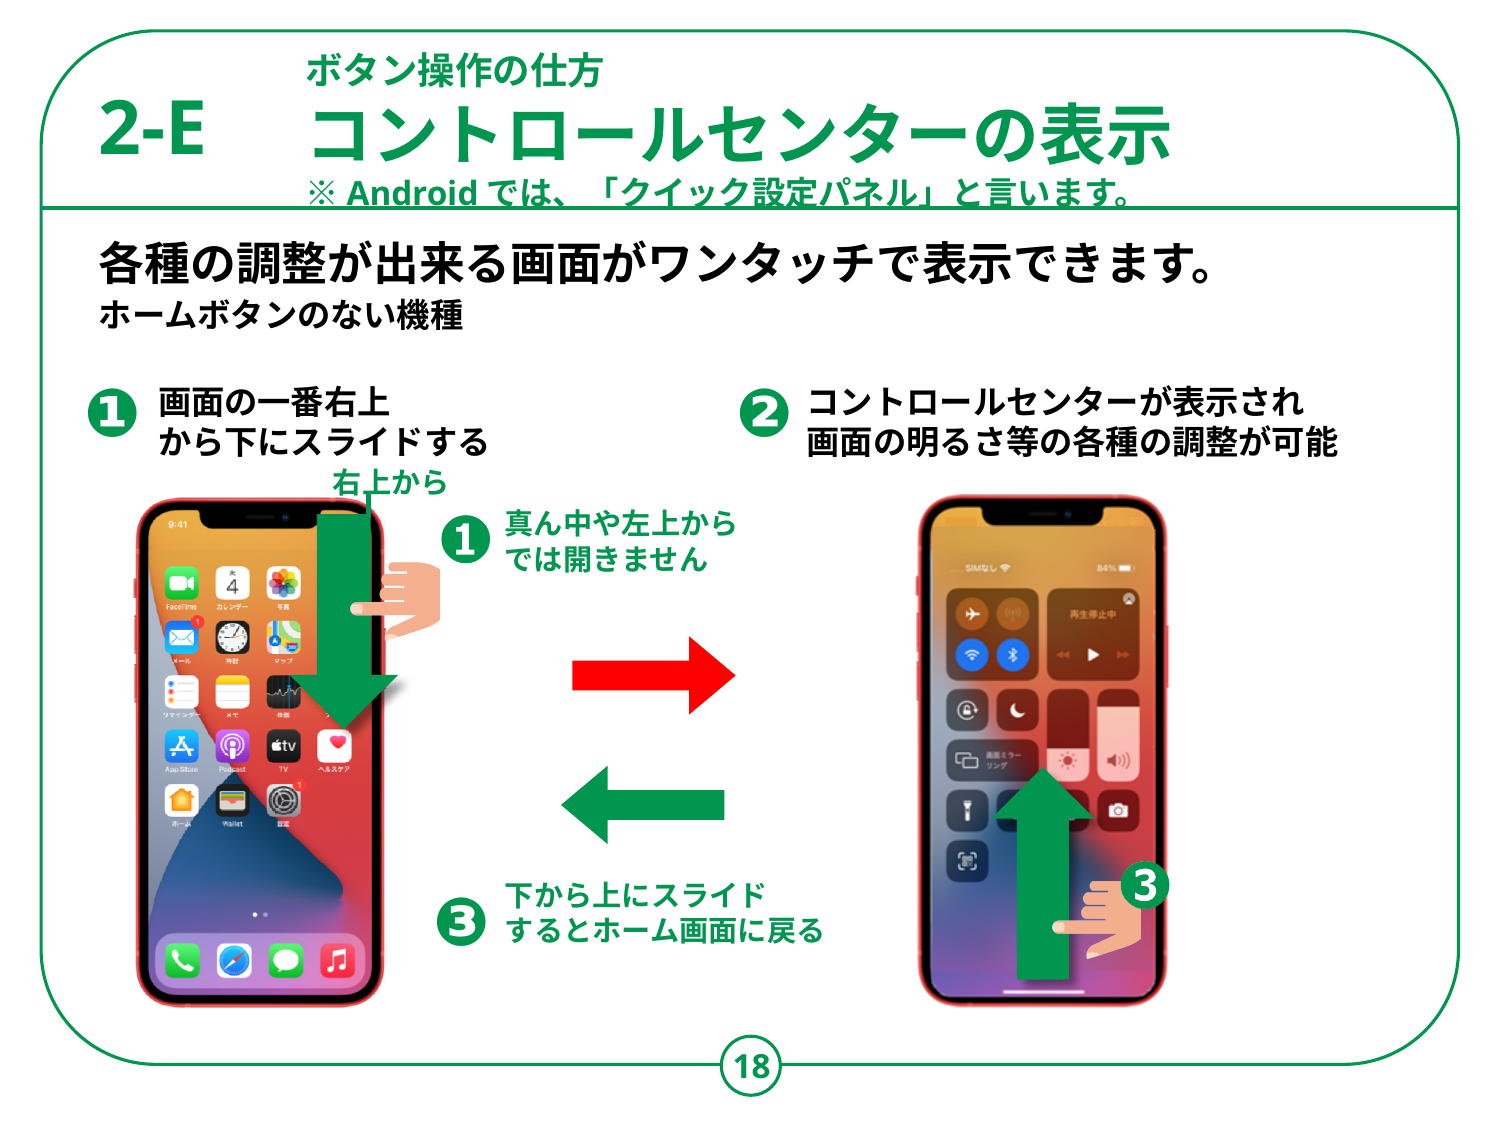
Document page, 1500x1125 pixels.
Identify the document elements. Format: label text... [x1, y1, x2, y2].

text_box 2-E [83, 90, 290, 179]
title ボタン操作の仕方 コントロールセンターの表示 ※Androidでは、「クイック設定パネル」と言います。 [290, 17, 1196, 220]
text_box コントロールセンターが表示され 画面の明るさ等の各種の調整が可能 [792, 373, 1424, 469]
text_box 右上から [318, 457, 626, 507]
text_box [415, 515, 491, 564]
text_box ❷ [721, 361, 811, 457]
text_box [903, 489, 1187, 1021]
picture [119, 489, 440, 1023]
text_box ❸ [419, 871, 508, 966]
text_box ❶ [70, 361, 159, 457]
text_box [572, 636, 736, 715]
text_box 画面の一番右上 から下にスライドする [143, 373, 734, 469]
text_box [560, 765, 725, 845]
text_box 下から上にスライド するとホーム画面に戻る [490, 869, 867, 955]
subtitle 各種の調整が出来る画面がワンタッチで表示できます。 ホームボタンのない機種 [83, 233, 1413, 329]
text_box 真ん中や左上から では開きません [490, 498, 798, 584]
